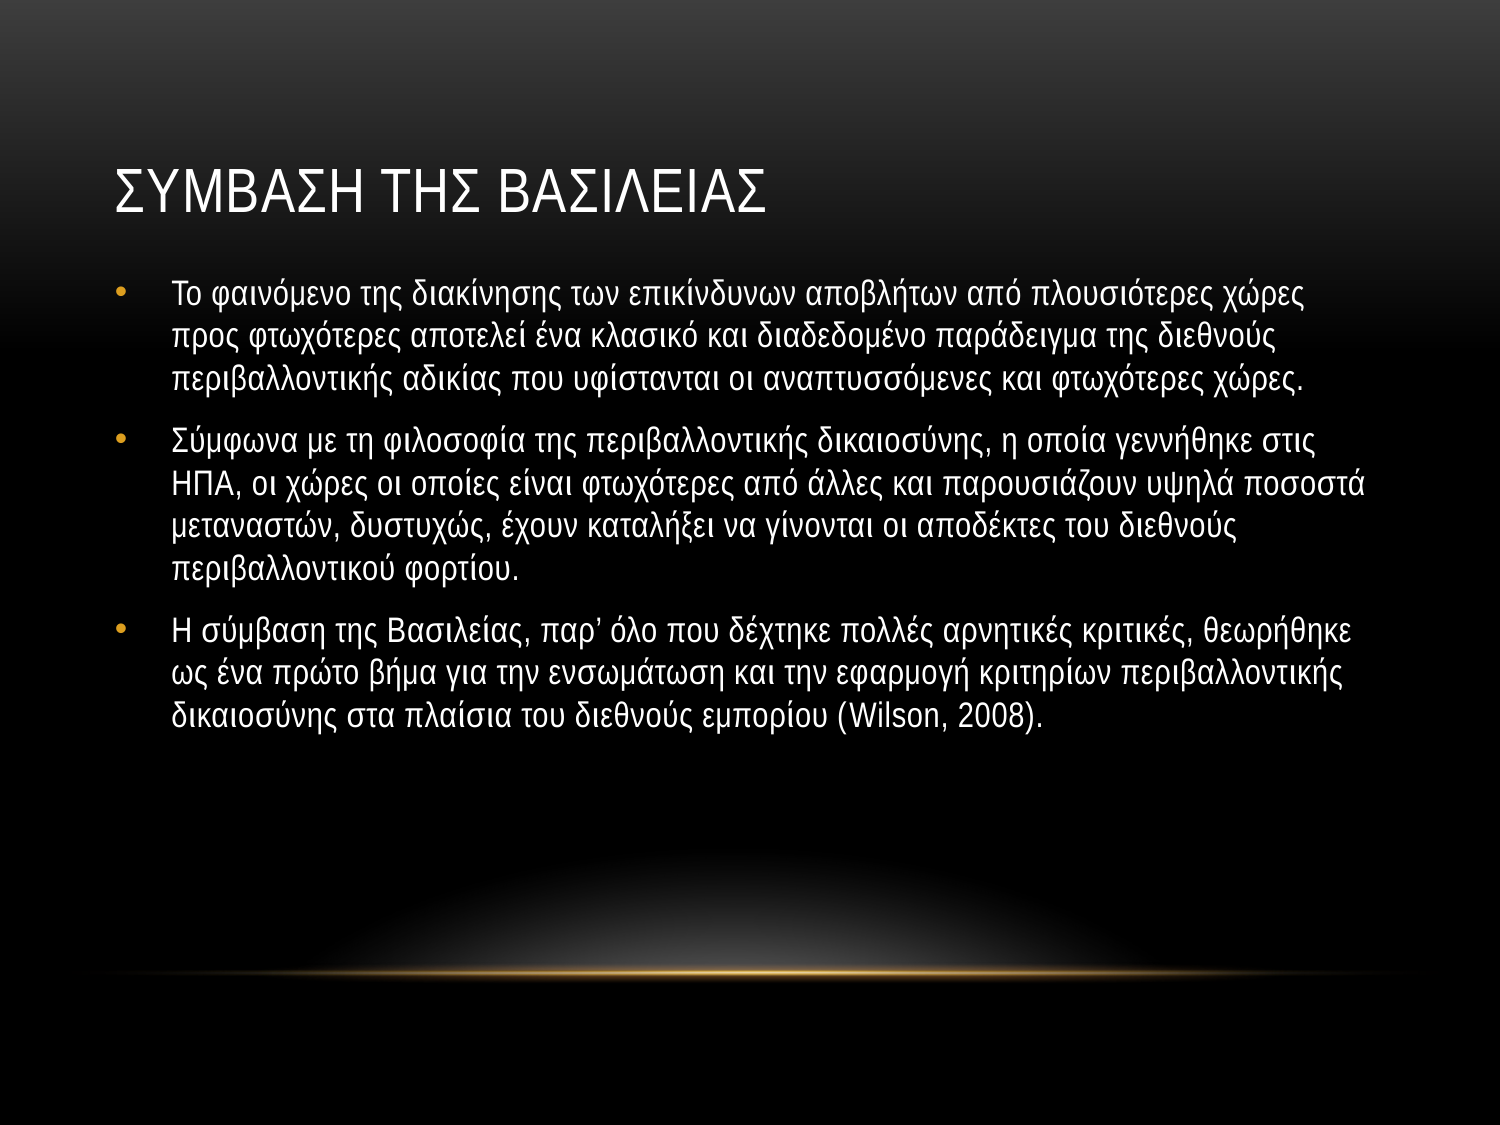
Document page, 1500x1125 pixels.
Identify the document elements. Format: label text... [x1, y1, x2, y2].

picture [0, 0, 1500, 1125]
title Συμβαση τησ βασιλειασ [99, 45, 1400, 233]
list Το φαινόμενο της διακίνησης των επικίνδυνων αποβλήτων από πλουσιότερες χώρες προς φτωχότερες αποτελεί ένα κλασικό και διαδεδομένο παράδειγμα της διεθνούς περιβαλλοντικής αδικίας που υφίστανται οι αναπτυσσόμενες και φτωχότερες χώρες. Σύμφωνα με τη φιλοσοφία της περιβαλλοντικής δικαιοσύνης, η οποία γεννήθηκε στις ΗΠΑ, οι χώρες οι οποίες είναι φτωχότερες από άλλες και παρουσιάζουν υψηλά ποσοστά μεταναστών, δυστυχώς, έχουν καταλήξει να γίνονται οι αποδέκτες του διεθνούς περιβαλλοντικού φορτίου. Η σύμβαση της Βασιλείας, παρ’ όλο που δέχτηκε πολλές αρνητικές κριτικές, θεωρήθηκε ως ένα πρώτο βήμα για την ενσωμάτωση και την εφαρμογή κριτηρίων περιβαλλοντικής δικαιοσύνης στα πλαίσια του διεθνούς εμπορίου (Wilson, 2008). [99, 262, 1400, 938]
